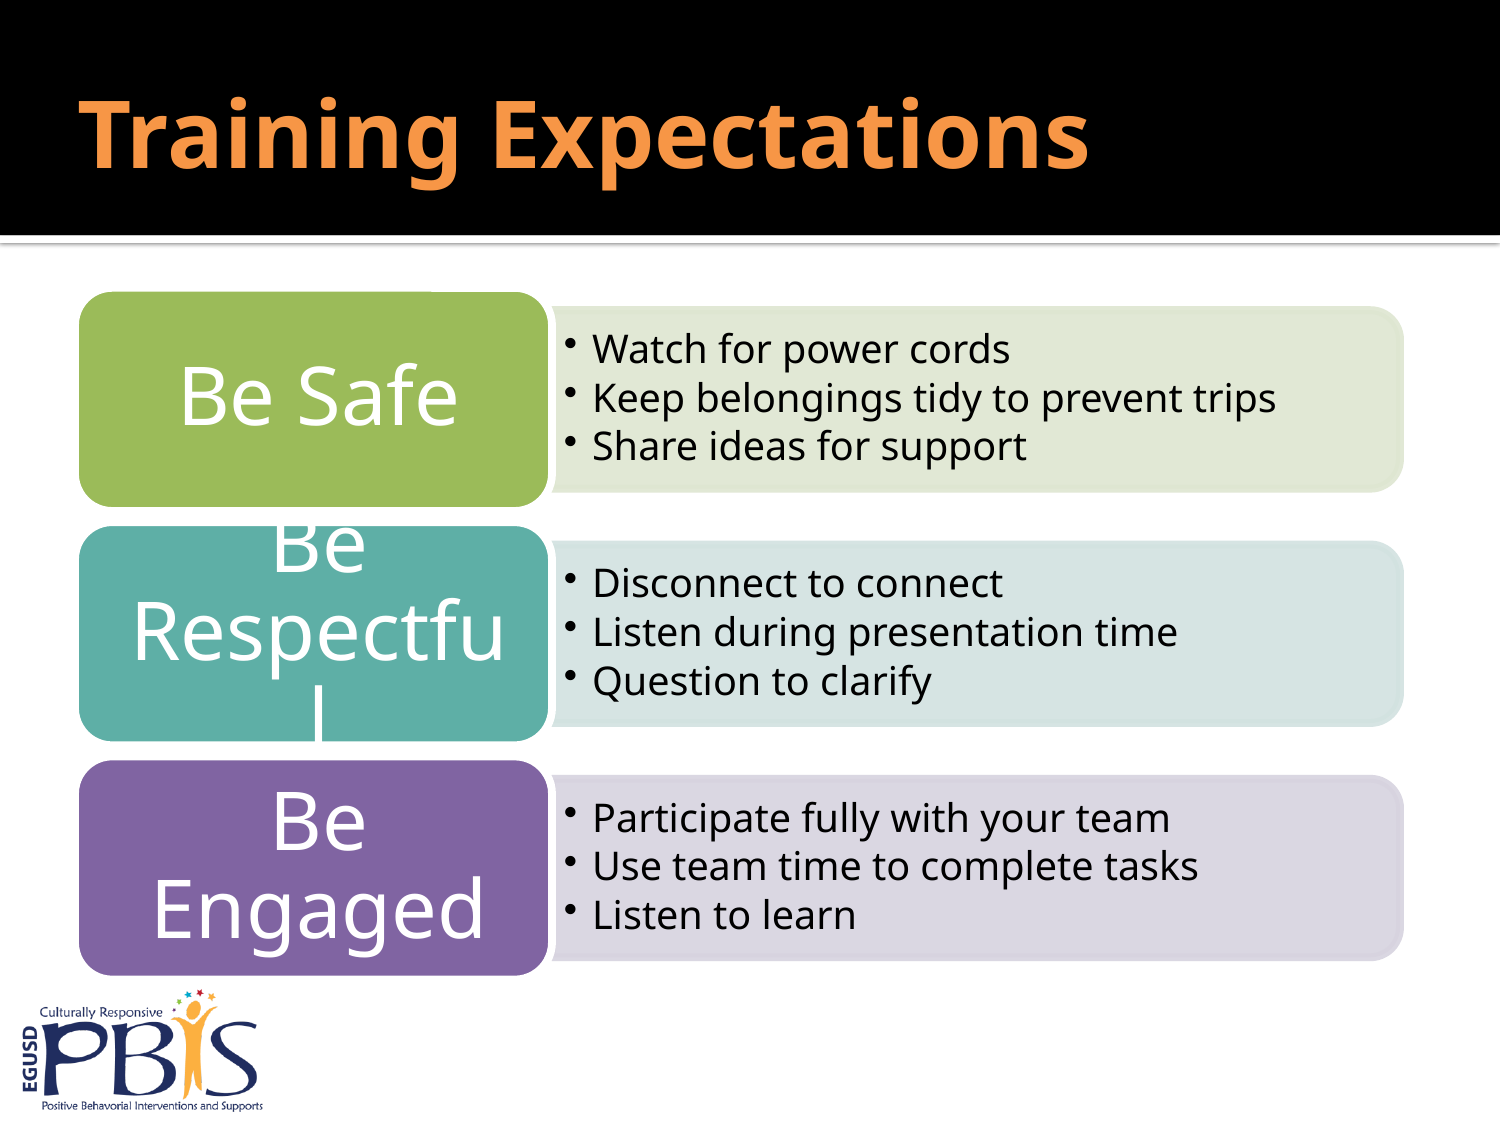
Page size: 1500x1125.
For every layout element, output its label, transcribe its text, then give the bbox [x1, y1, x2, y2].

picture [21, 989, 263, 1112]
title Training Expectations [62, 37, 1131, 225]
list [74, 287, 1400, 980]
